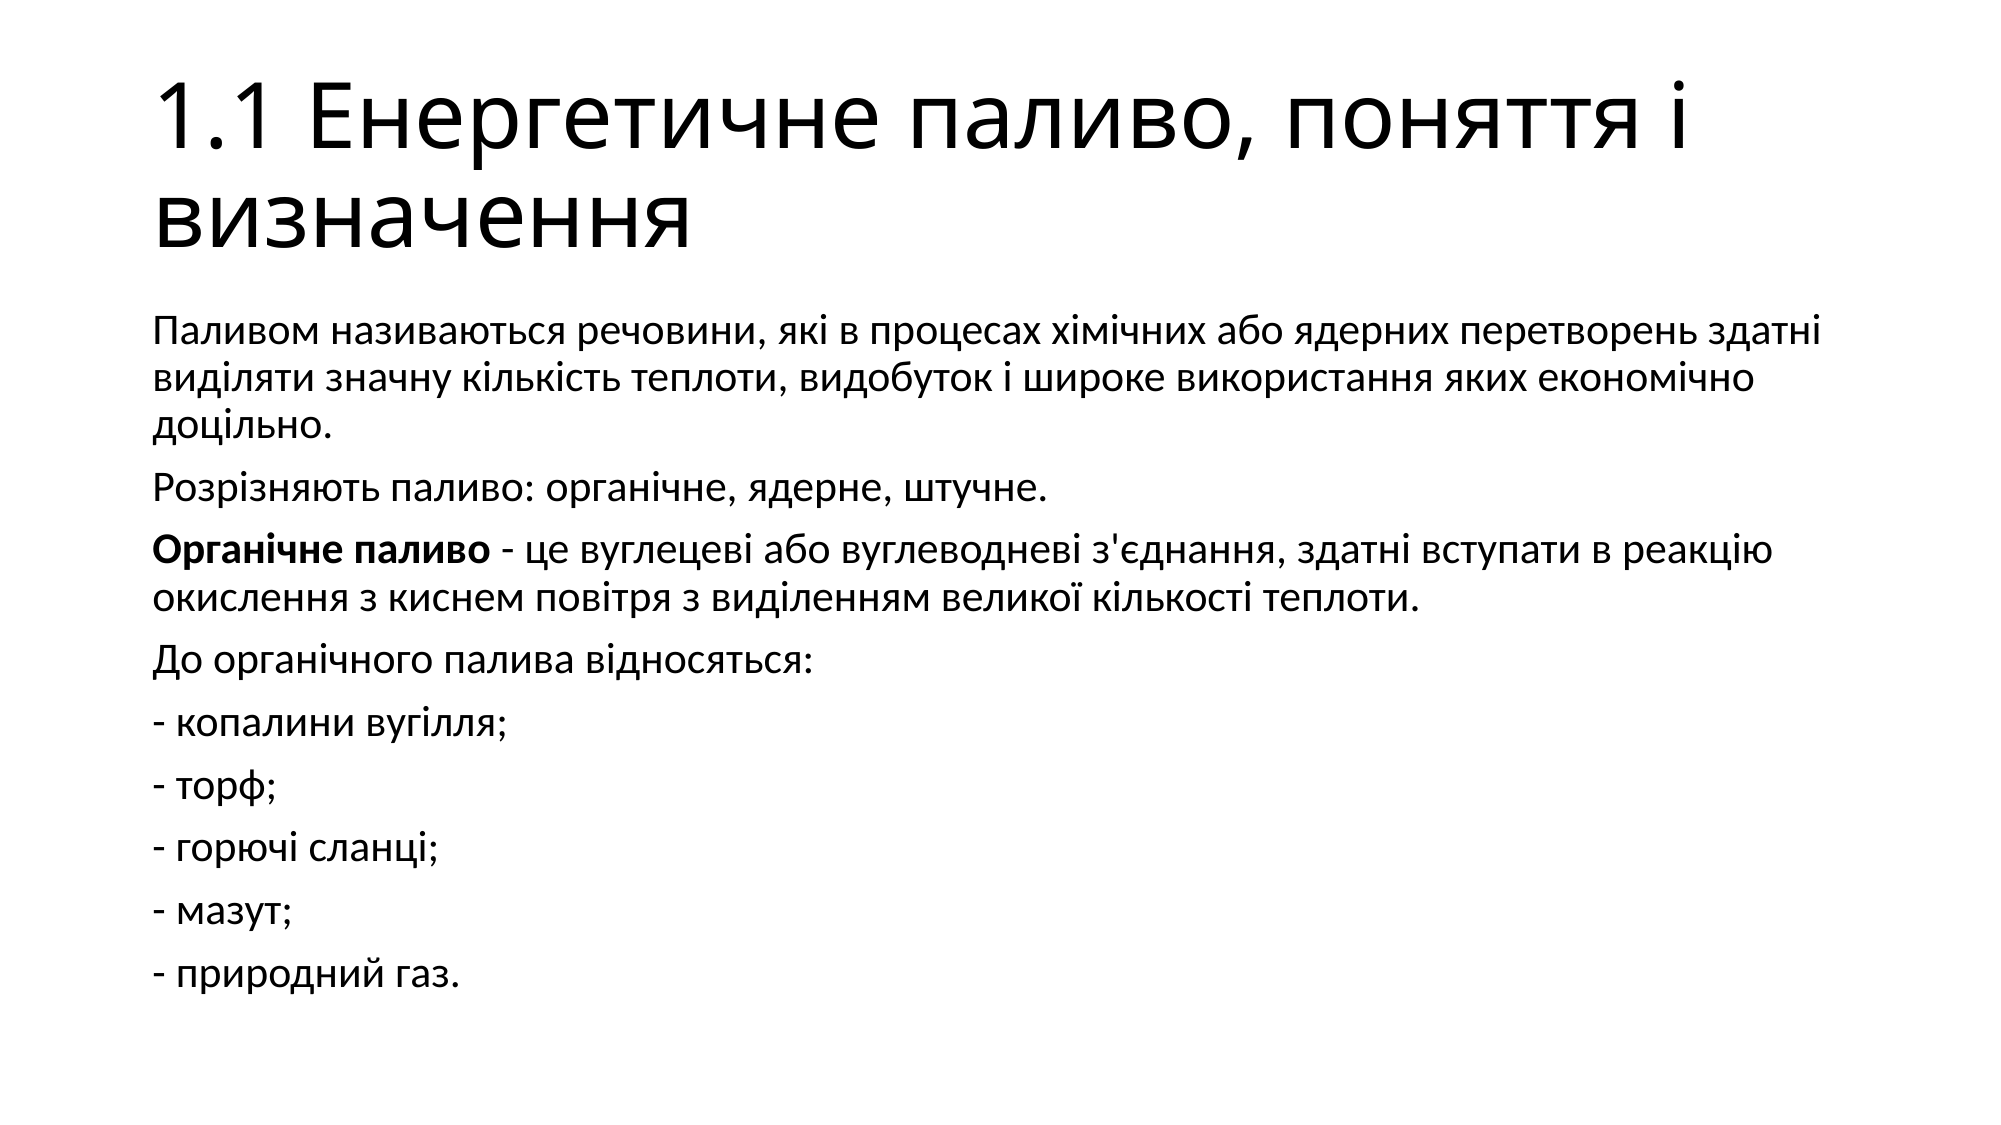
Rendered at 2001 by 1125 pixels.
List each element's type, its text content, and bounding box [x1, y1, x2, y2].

title 1.1 Енергетичне паливо, поняття і визначення [137, 59, 1863, 278]
list Паливом називаються речовини, які в процесах хімічних або ядерних перетворень здатні виділяти значну кількість теплоти, видобуток і широке використання яких економічно доцільно. Розрізняють паливо: органічне, ядерне, штучне. Органічне паливо - це вуглецеві або вуглеводневі з'єднання, здатні вступати в реакцію окислення з киснем повітря з виділенням великої кількості теплоти. До органічного палива відносяться: - копалини вугілля; - торф; - горючі сланці; - мазут; - природний газ. [137, 299, 1863, 1014]
